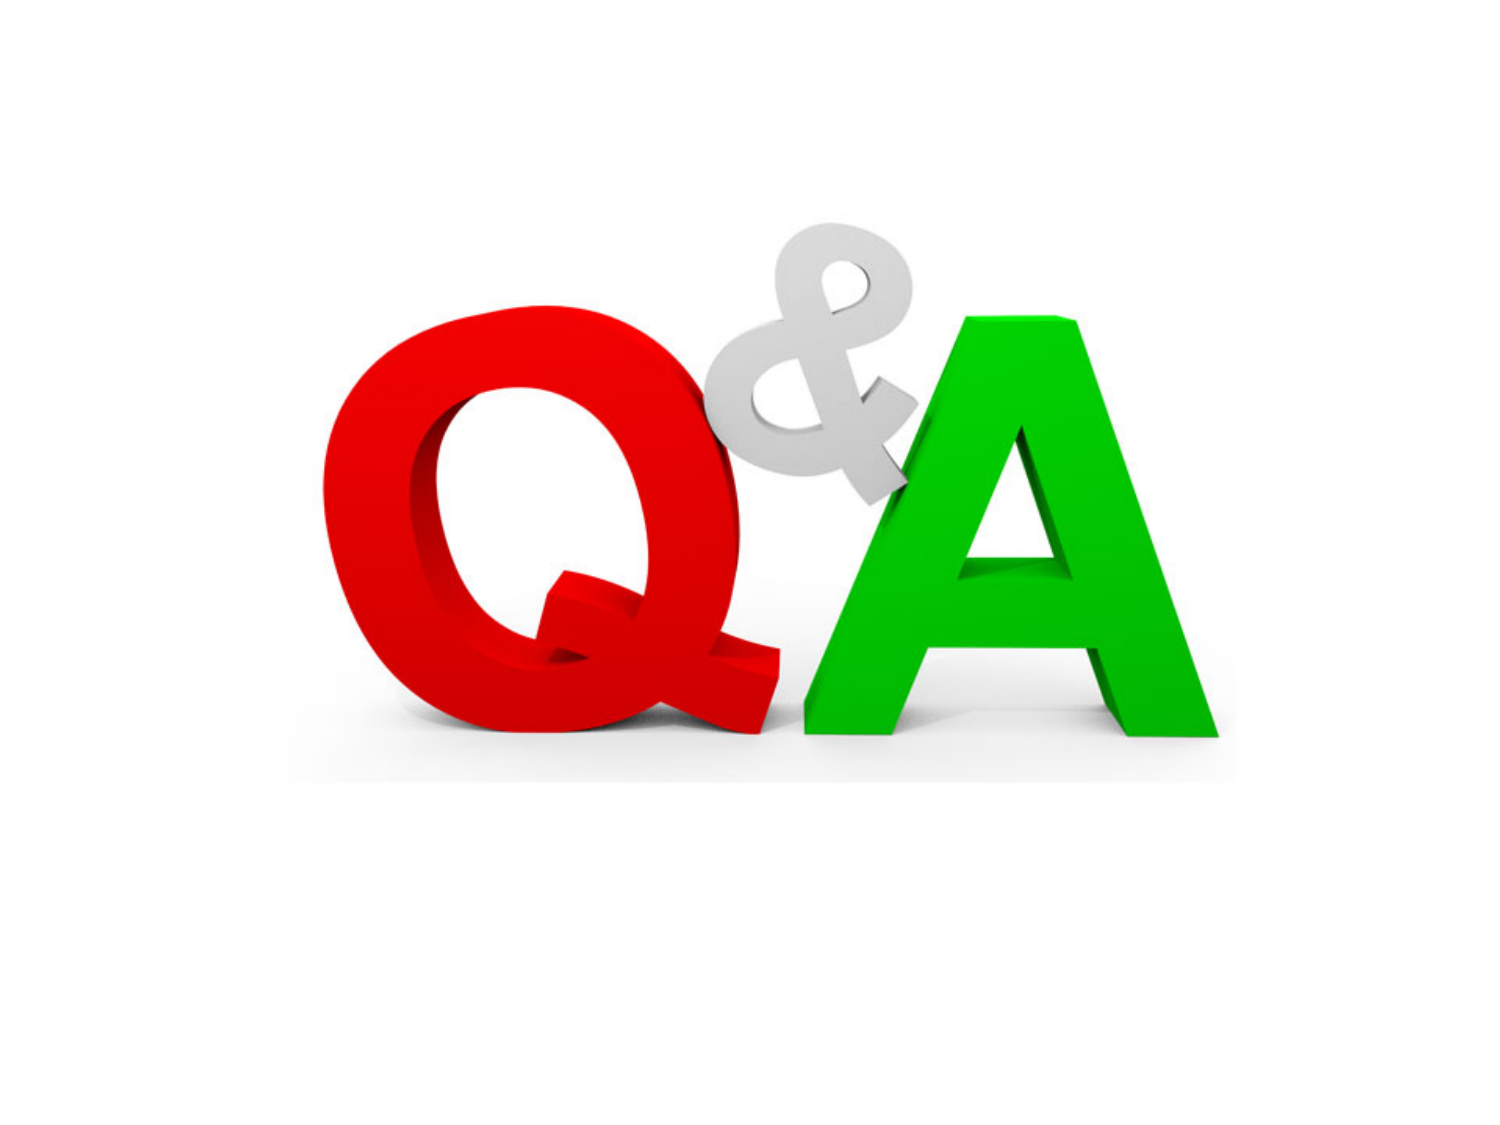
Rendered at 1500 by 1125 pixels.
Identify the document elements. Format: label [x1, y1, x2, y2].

list [287, 162, 1246, 802]
